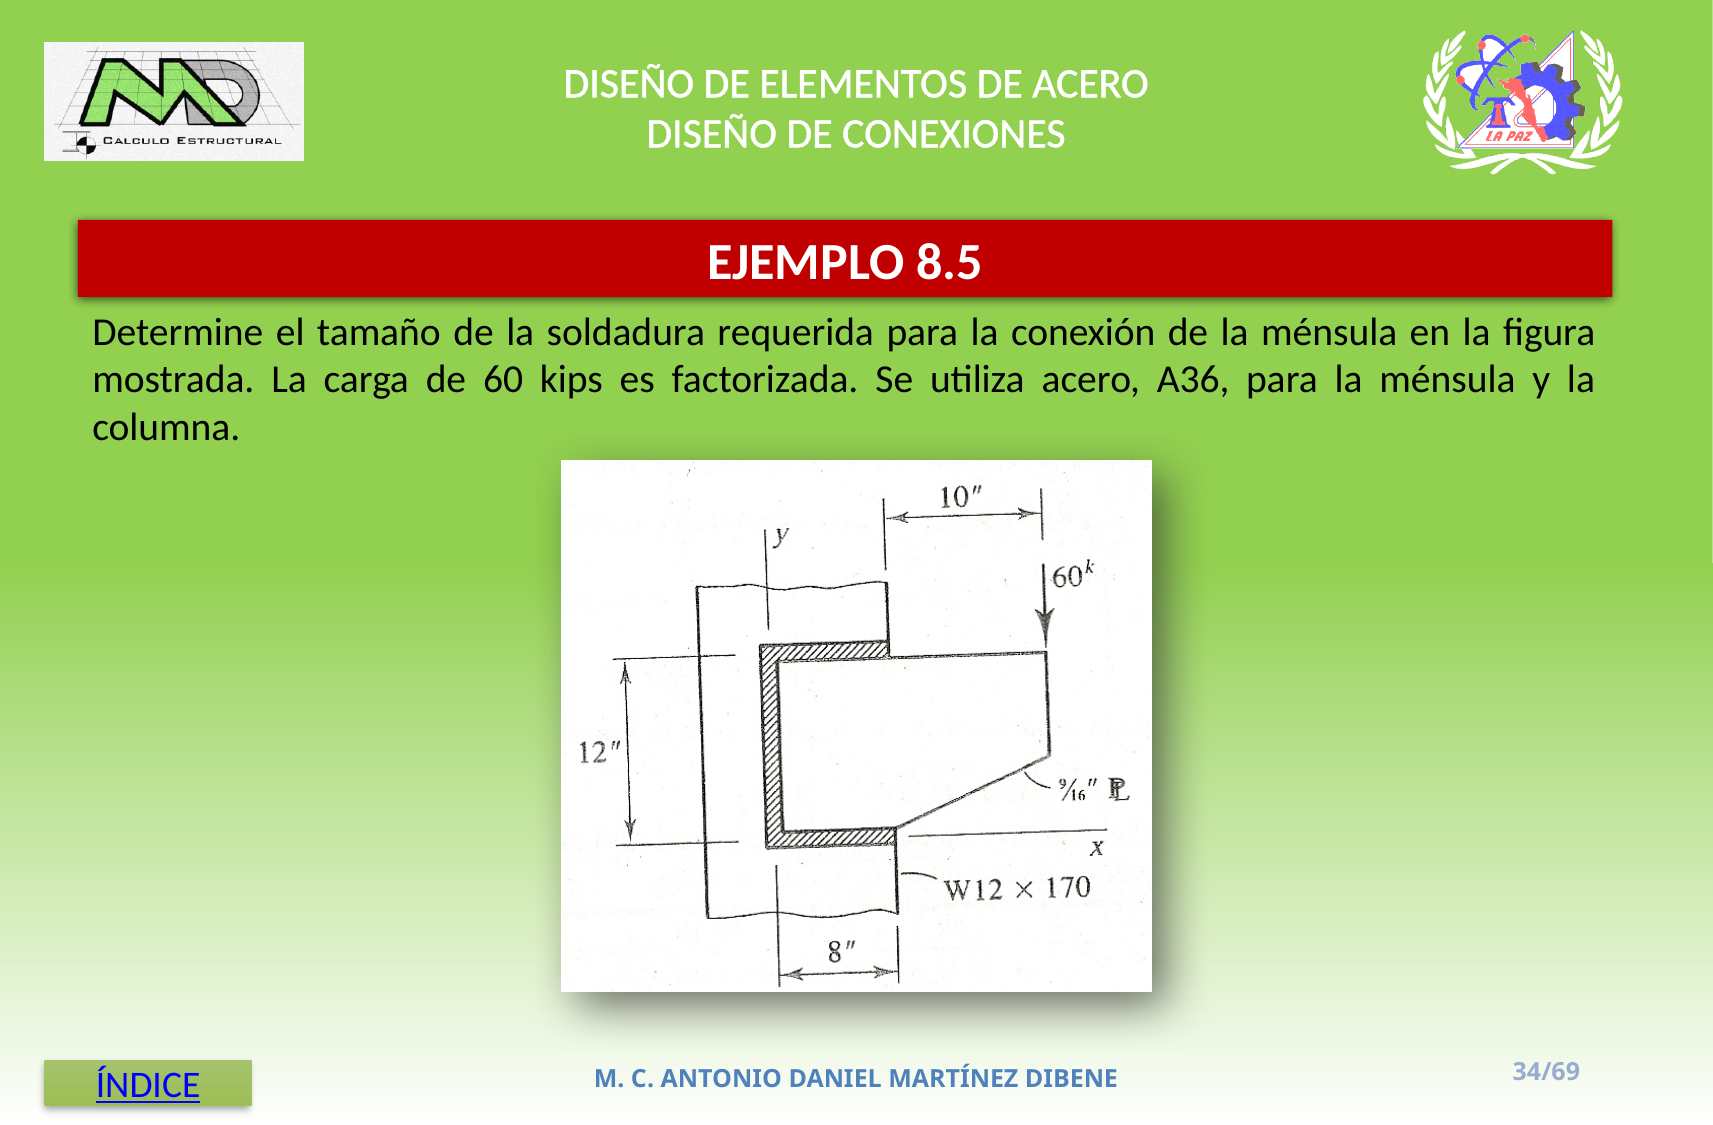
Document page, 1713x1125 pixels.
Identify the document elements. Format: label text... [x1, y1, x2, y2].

picture [561, 460, 1152, 992]
picture [44, 42, 304, 161]
picture [1411, 19, 1634, 184]
text_box EJEMPLO 8.5 [77, 219, 1613, 297]
slide_number 34/69 [1209, 1042, 1595, 1103]
text_box Determine el tamaño de la soldadura requerida para la conexión de la ménsula en la figura mostrada. La carga de 60 kips es factorizada. Se utiliza acero, A36, para la ménsula y la columna. [77, 298, 1613, 456]
text_box DISEÑO DE ELEMENTOS DE ACERO DISEÑO DE CONEXIONES [283, 48, 1430, 213]
text_box ÍNDICE [44, 1060, 252, 1106]
text_box M. C. ANTONIO DANIEL MARTÍNEZ DIBENE [0, 1048, 1713, 1106]
